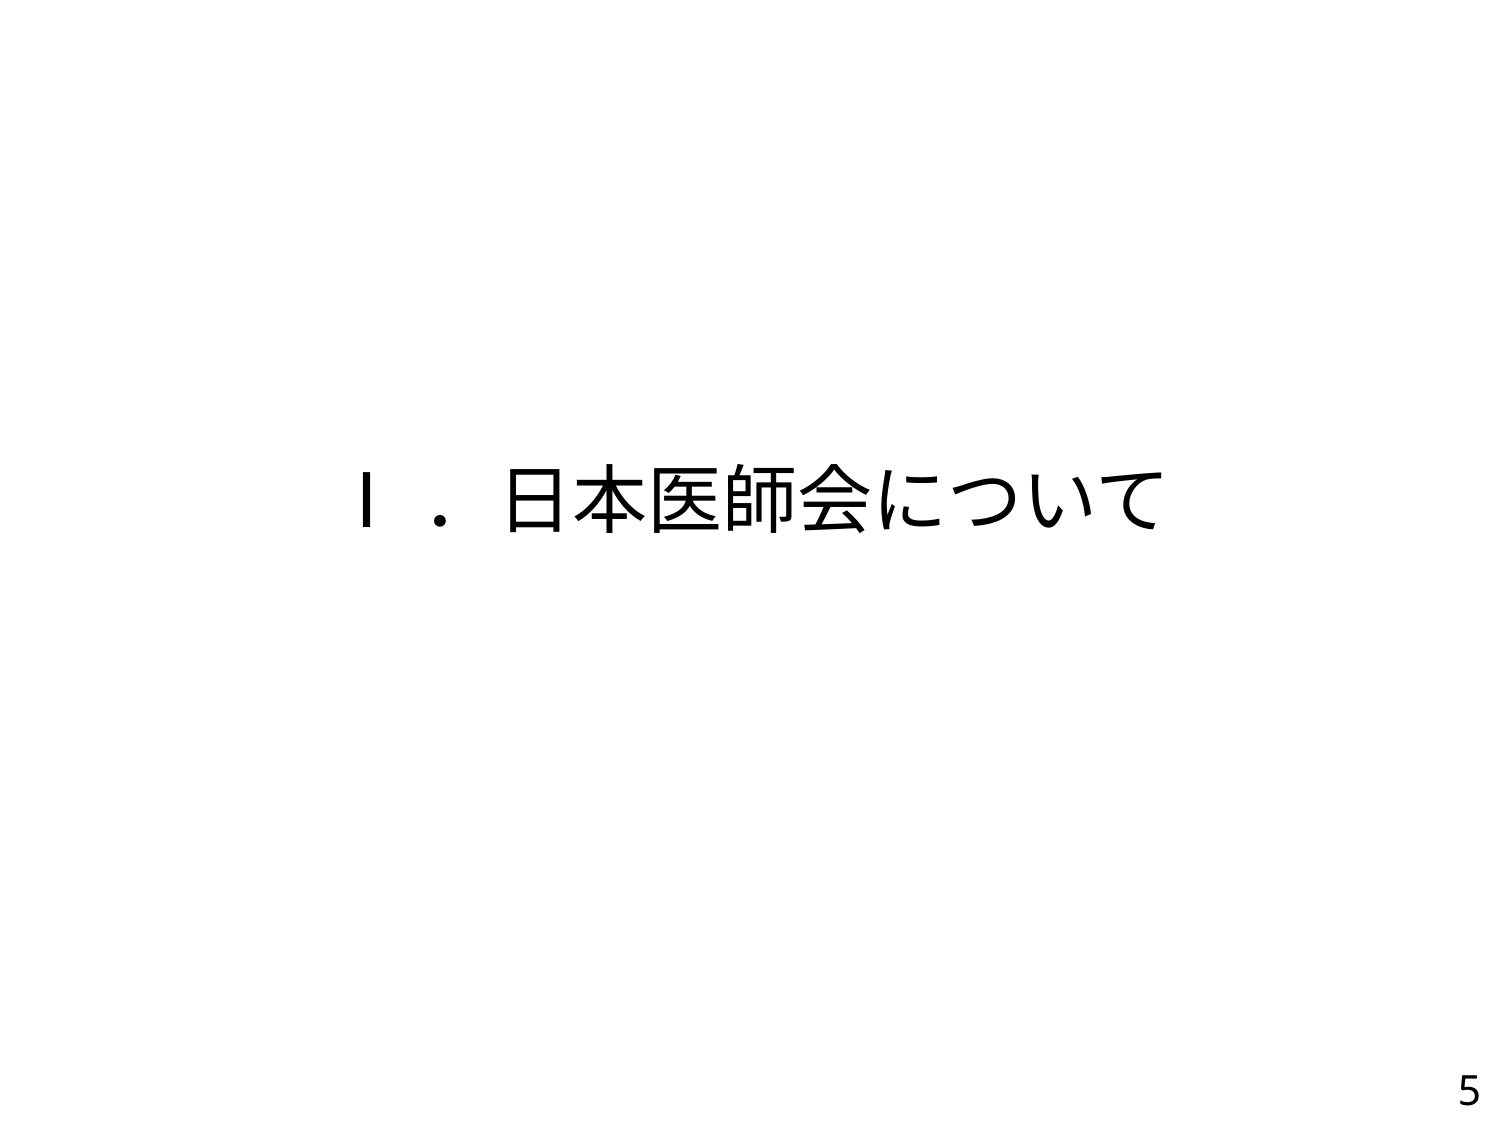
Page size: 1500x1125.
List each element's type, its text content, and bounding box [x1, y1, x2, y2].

slide_number 4 [1147, 1062, 1498, 1122]
text_box Ⅰ．日本医師会について [0, 444, 1500, 587]
